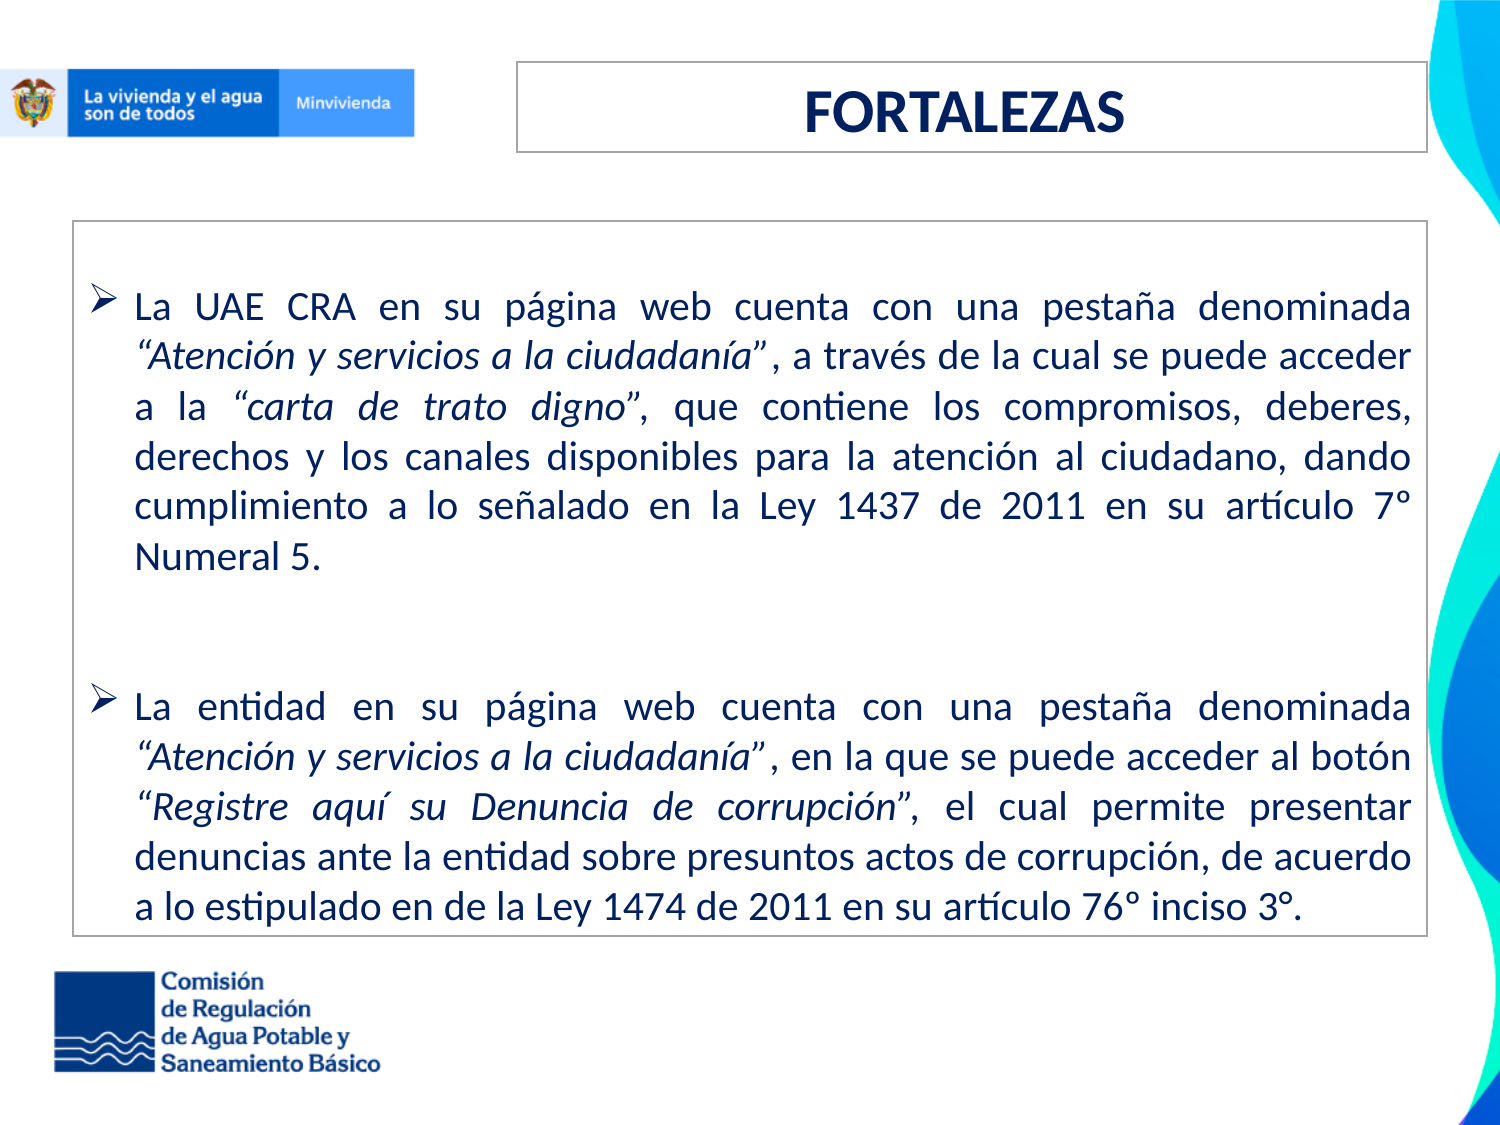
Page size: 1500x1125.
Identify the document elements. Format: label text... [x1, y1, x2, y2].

text_box La UAE CRA en su página web cuenta con una pestaña denominada “Atención y servicios a la ciudadanía”, a través de la cual se puede acceder a la “carta de trato digno”, que contiene los compromisos, deberes, derechos y los canales disponibles para la atención al ciudadano, dando cumplimiento a lo señalado en la Ley 1437 de 2011 en su artículo 7º Numeral 5. La entidad en su página web cuenta con una pestaña denominada “Atención y servicios a la ciudadanía”, en la que se puede acceder al botón “Registre aquí su Denuncia de corrupción”, el cual permite presentar denuncias ante la entidad sobre presuntos actos de corrupción, de acuerdo a lo estipulado en de la Ley 1474 de 2011 en su artículo 76º inciso 3°. [72, 220, 1428, 937]
picture [0, 0, 1500, 1125]
text_box FORTALEZAS [516, 61, 1428, 153]
